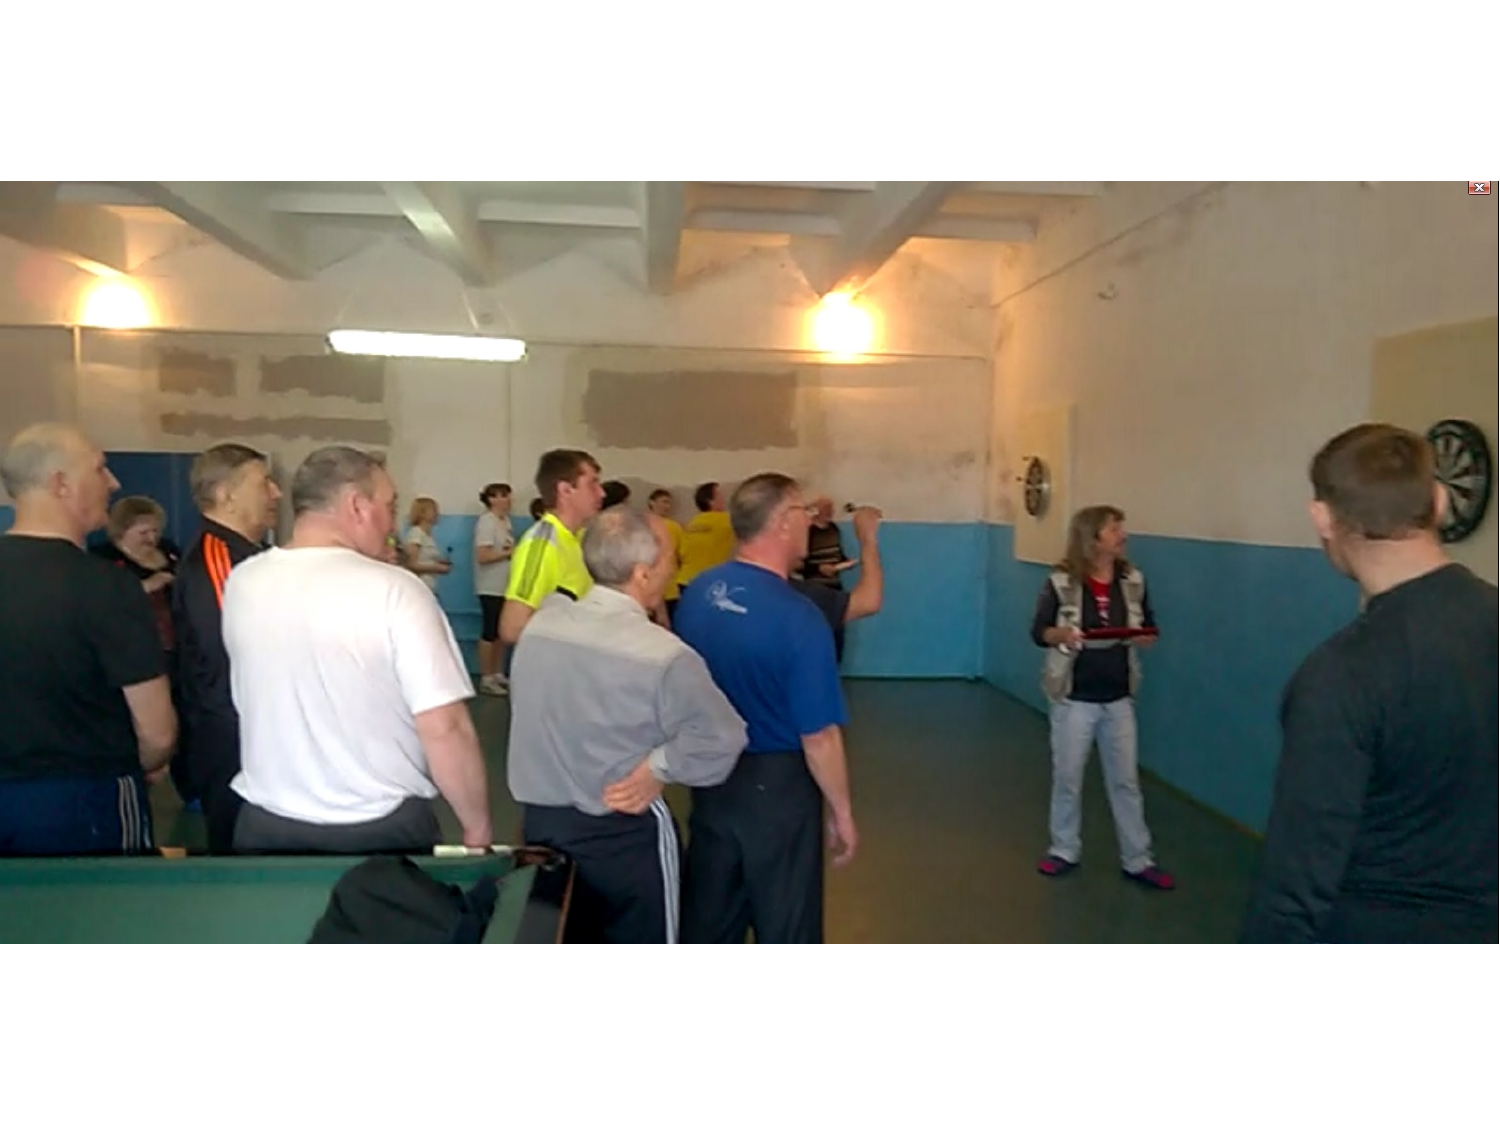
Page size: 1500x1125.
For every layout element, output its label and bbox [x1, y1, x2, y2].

picture [0, 181, 1500, 944]
